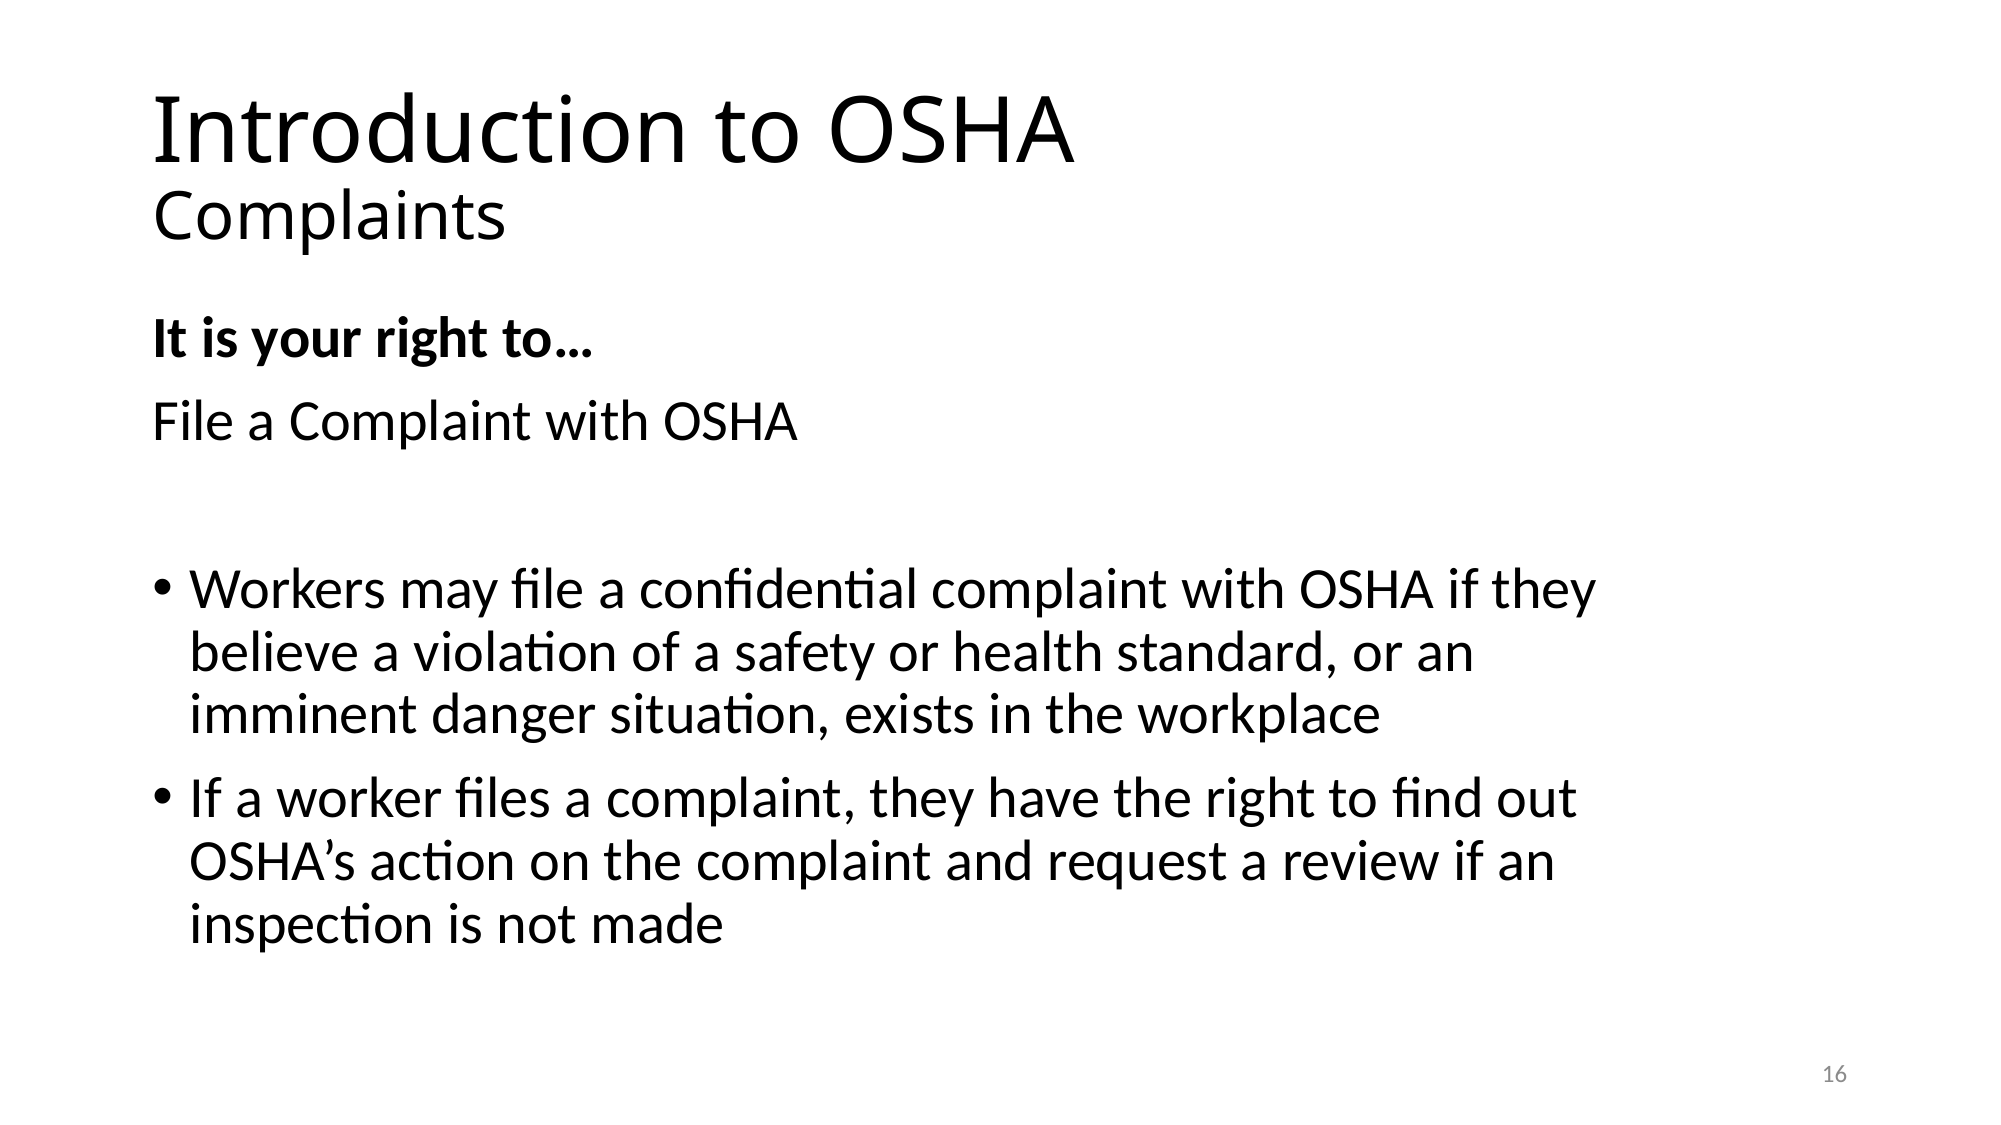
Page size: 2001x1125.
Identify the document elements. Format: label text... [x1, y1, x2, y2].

slide_number 16 [1412, 1042, 1863, 1103]
title Introduction to OSHA Complaints [137, 59, 1863, 278]
list It is your right to… File a Complaint with OSHA Workers may file a confidential complaint with OSHA if they believe a violation of a safety or health standard, or an imminent danger situation, exists in the workplace If a worker files a complaint, they have the right to find out OSHA’s action on the complaint and request a review if an inspection is not made [137, 299, 1619, 1014]
